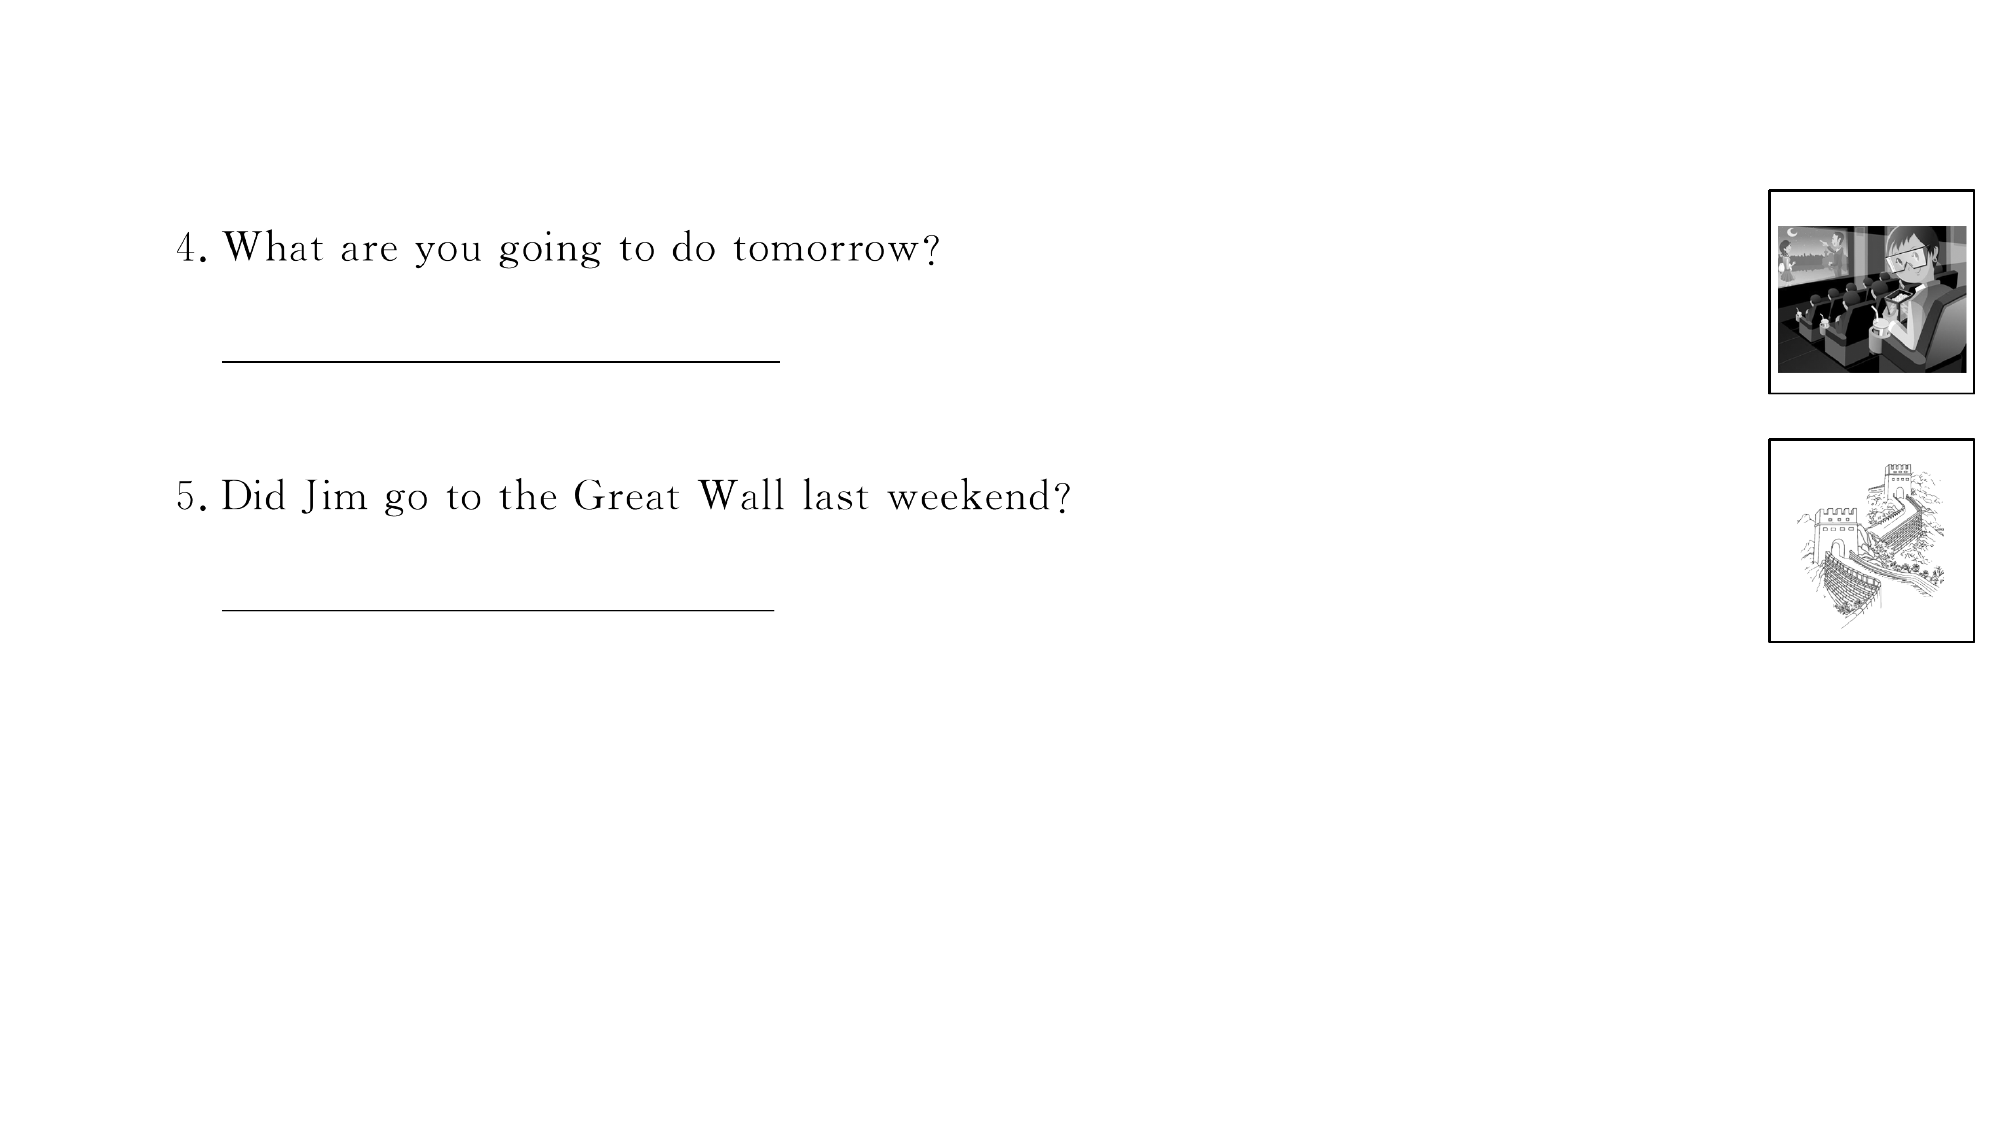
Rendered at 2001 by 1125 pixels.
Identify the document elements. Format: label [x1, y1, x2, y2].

picture [172, 172, 2000, 658]
